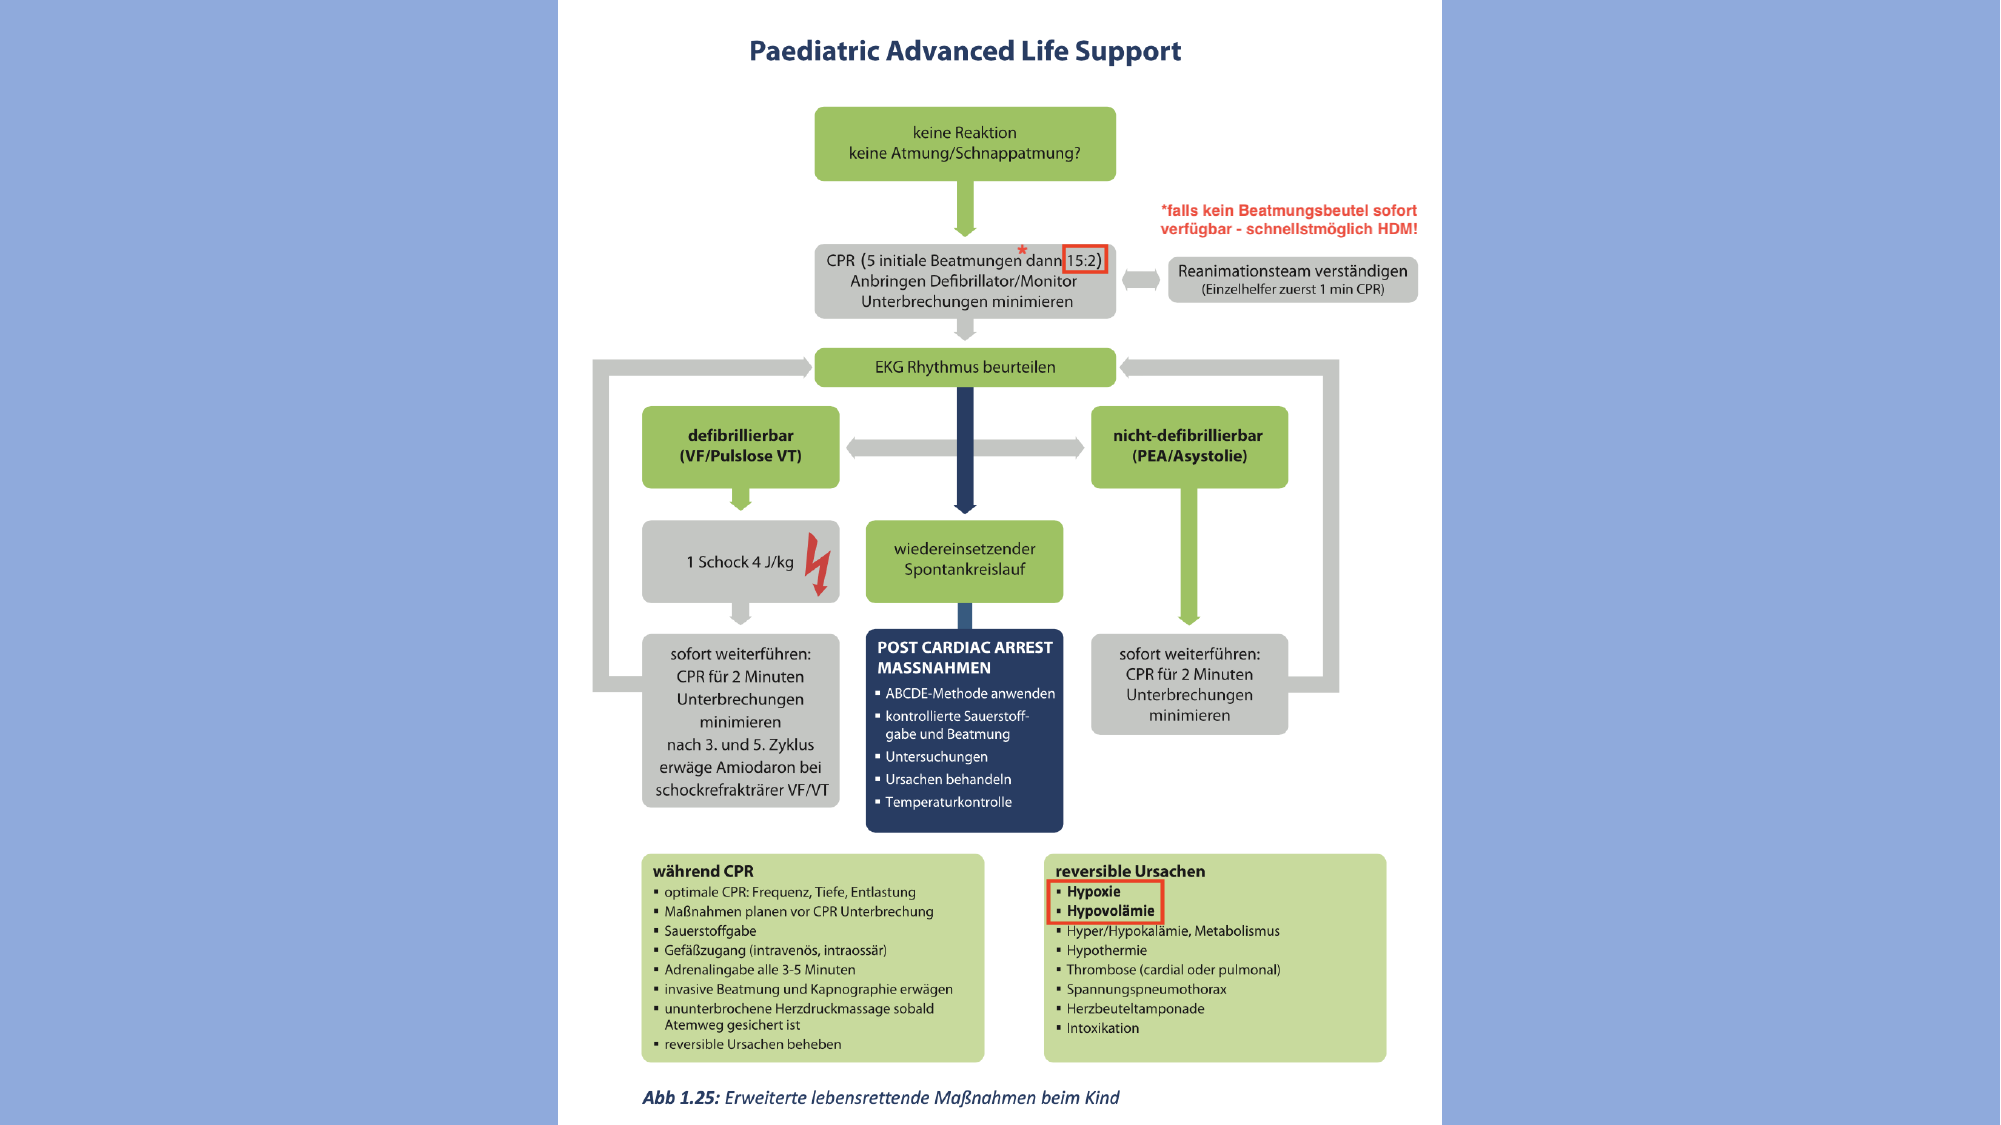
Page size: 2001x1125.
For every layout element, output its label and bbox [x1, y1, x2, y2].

picture [557, 0, 1442, 1125]
